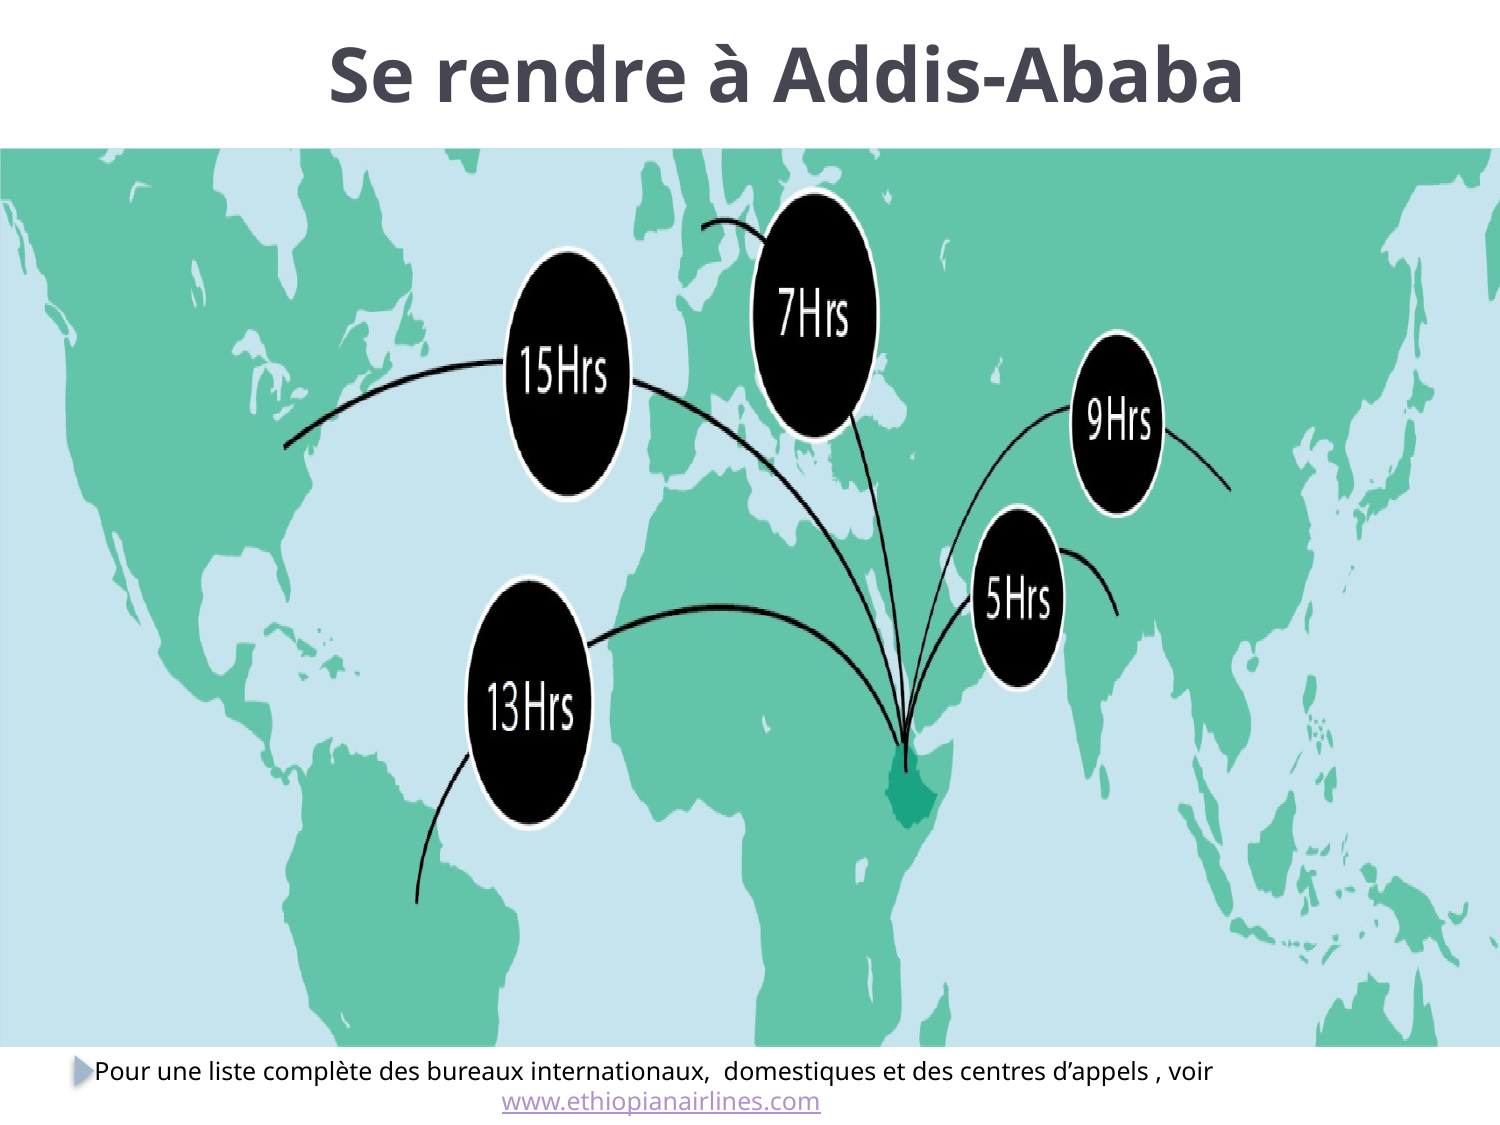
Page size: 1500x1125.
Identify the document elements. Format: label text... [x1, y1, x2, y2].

title Se rendre à Addis-Ababa [150, 19, 1425, 148]
text_box Pour une liste complète des bureaux internationaux, domestiques et des centres d’appels , voir www.ethiopianairlines.com [17, 1059, 1306, 1125]
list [0, 148, 1500, 1047]
